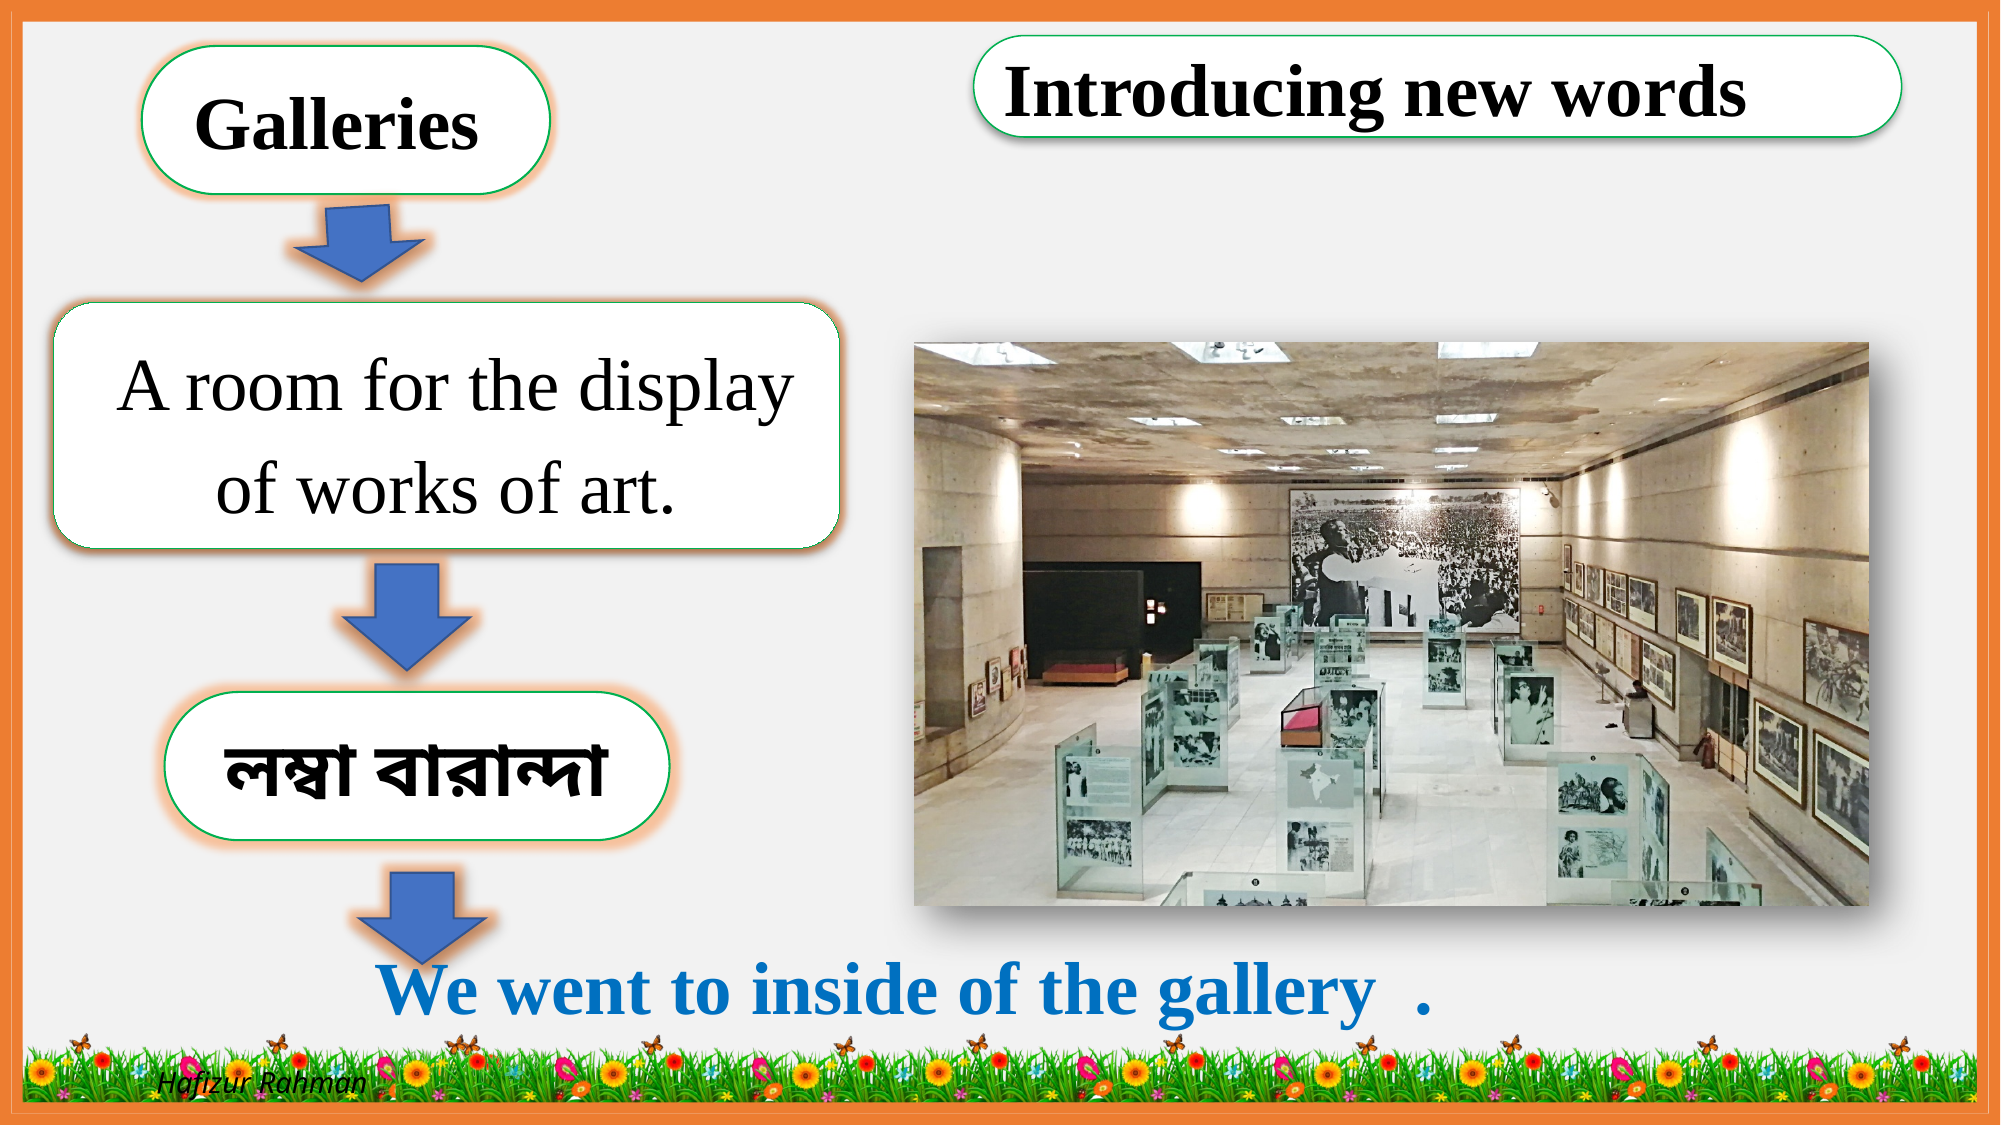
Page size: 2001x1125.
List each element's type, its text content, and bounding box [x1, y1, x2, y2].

text_box [292, 203, 427, 283]
text_box [341, 563, 473, 672]
text_box লম্বা বারান্দা [163, 690, 671, 842]
text_box Introducing new words [972, 34, 1903, 139]
text_box A room for the display of works of art. [53, 302, 840, 549]
text_box We went to inside of the gallery . [71, 932, 1719, 1038]
picture [23, 1029, 1976, 1102]
text_box [355, 871, 489, 932]
picture [914, 342, 1869, 906]
text_box Galleries [140, 44, 552, 196]
